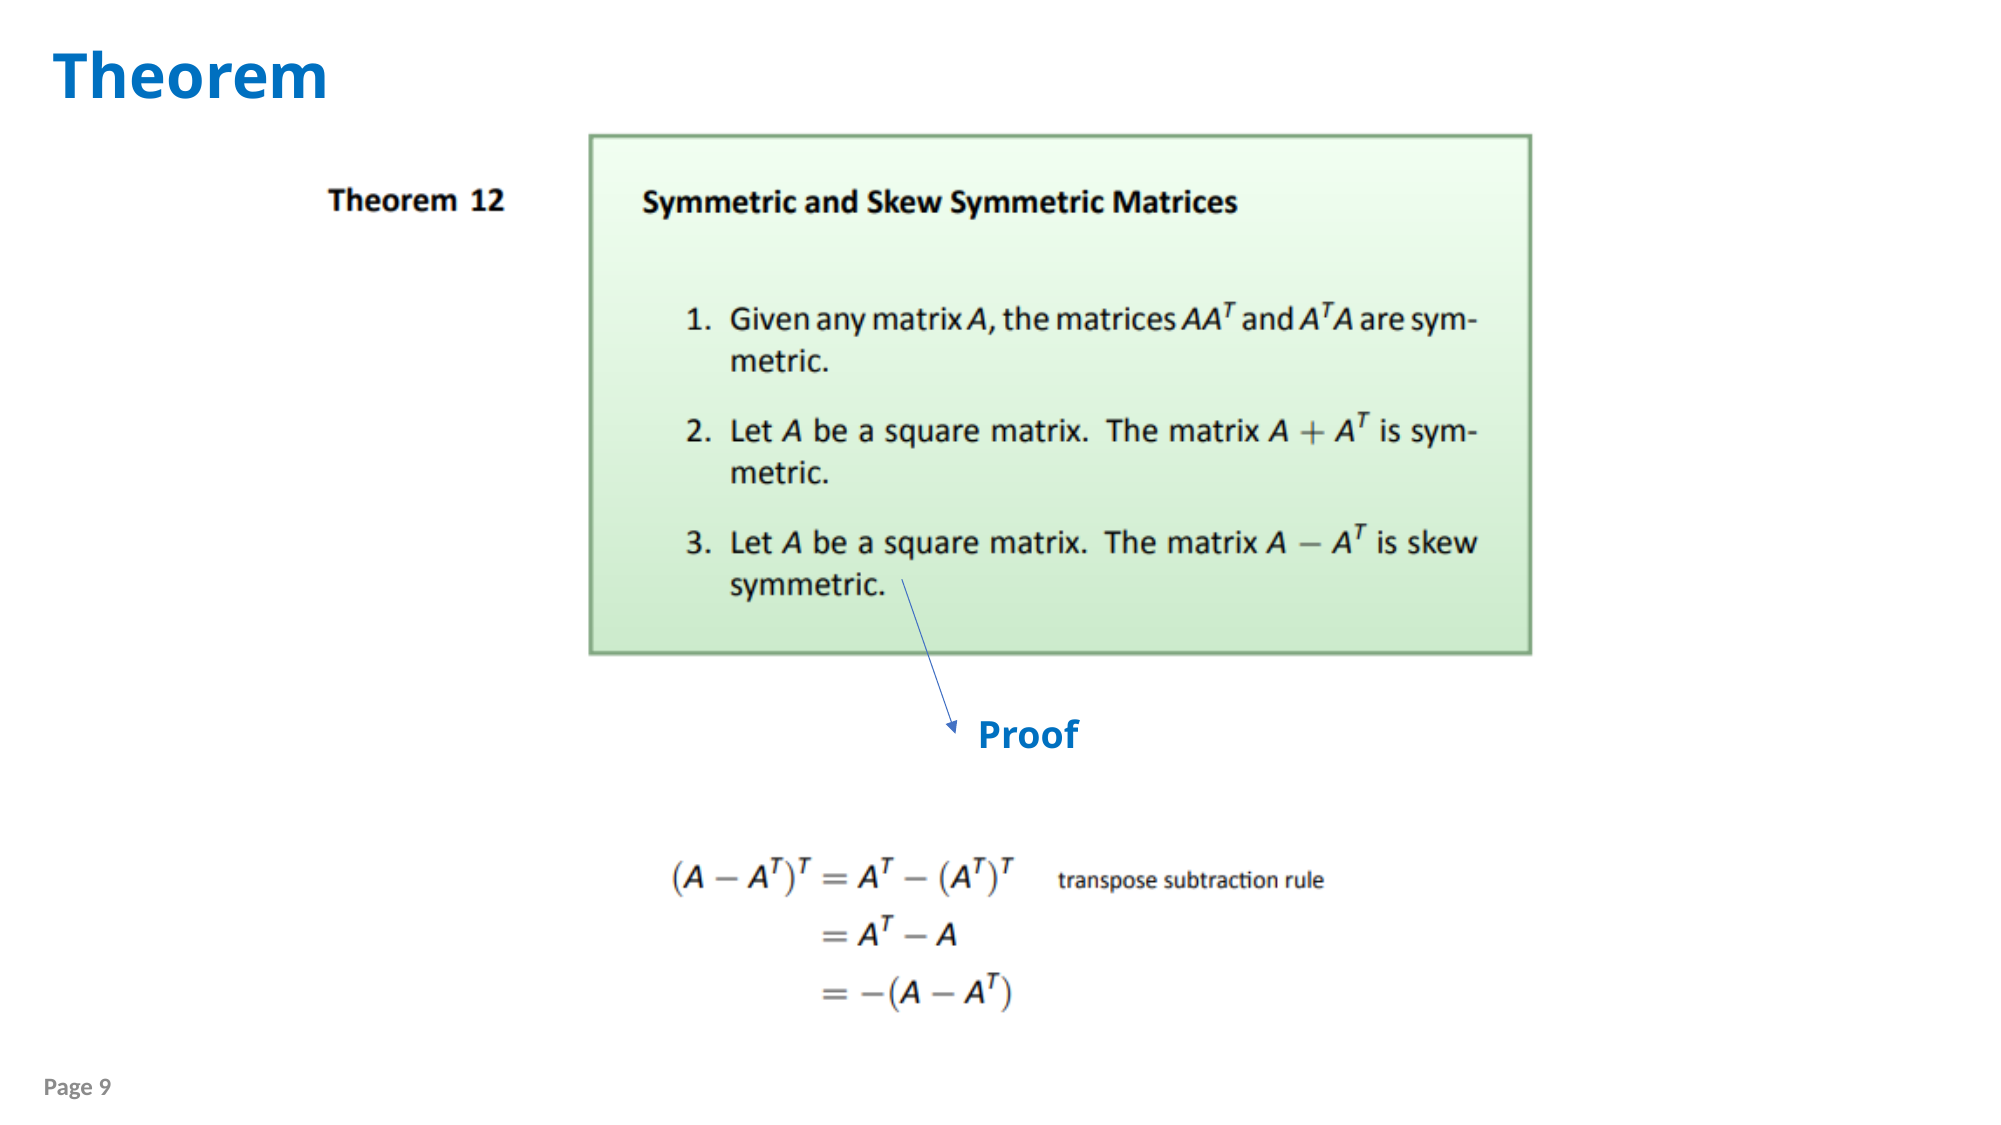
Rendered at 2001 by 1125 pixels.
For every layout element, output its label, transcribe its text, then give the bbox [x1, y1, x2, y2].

text_box Proof [963, 703, 1094, 764]
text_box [901, 579, 956, 734]
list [308, 124, 1550, 674]
slide_number Page 9 [28, 1055, 479, 1116]
picture [657, 827, 1362, 1036]
title Theorem [37, 37, 1763, 120]
